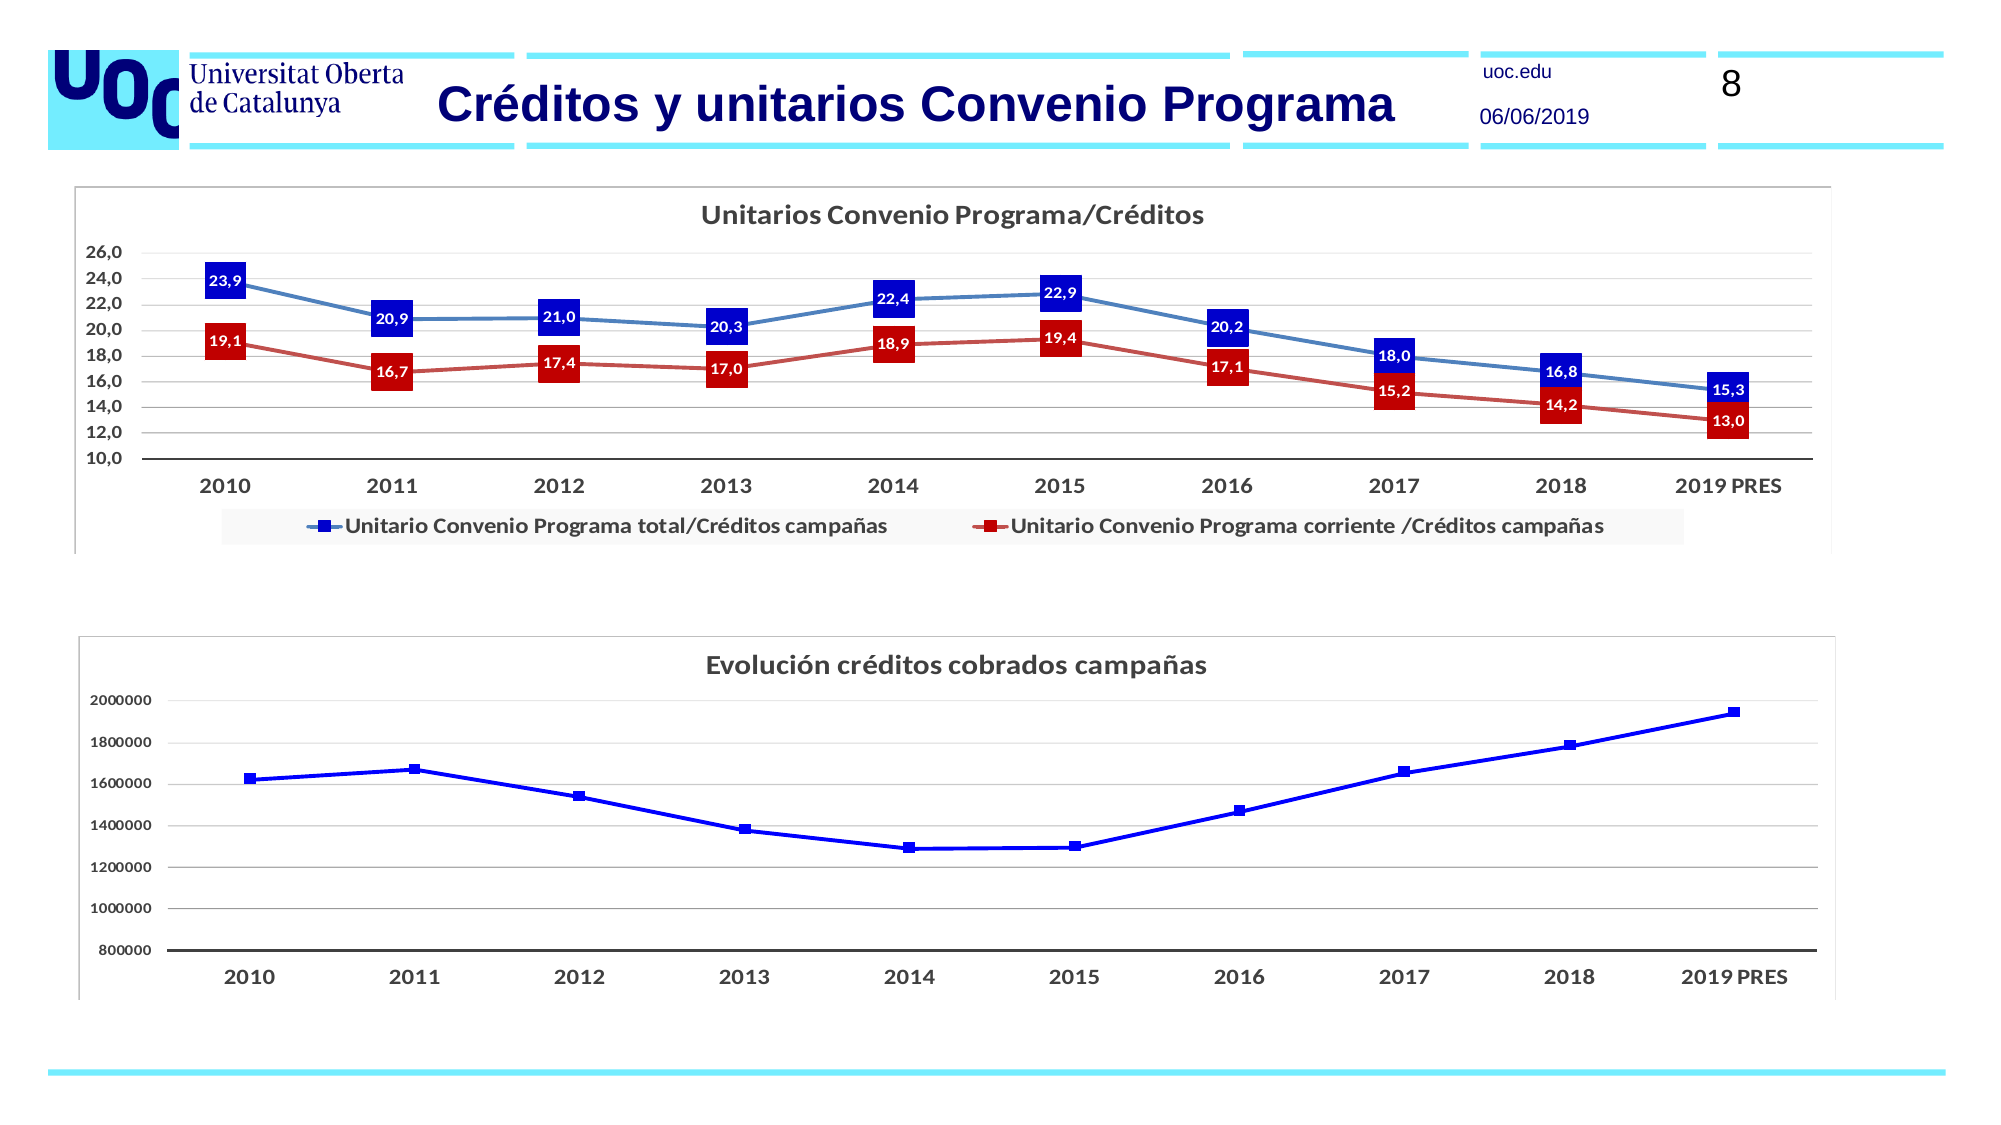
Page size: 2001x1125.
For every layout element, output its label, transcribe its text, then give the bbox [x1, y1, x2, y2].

picture [74, 186, 1832, 555]
slide_number 8 [1721, 58, 1938, 103]
text_box Créditos y unitarios Convenio Programa [437, 71, 1423, 127]
picture [189, 62, 403, 117]
picture [48, 50, 179, 150]
picture [78, 635, 1836, 1001]
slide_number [1464, 87, 1680, 130]
